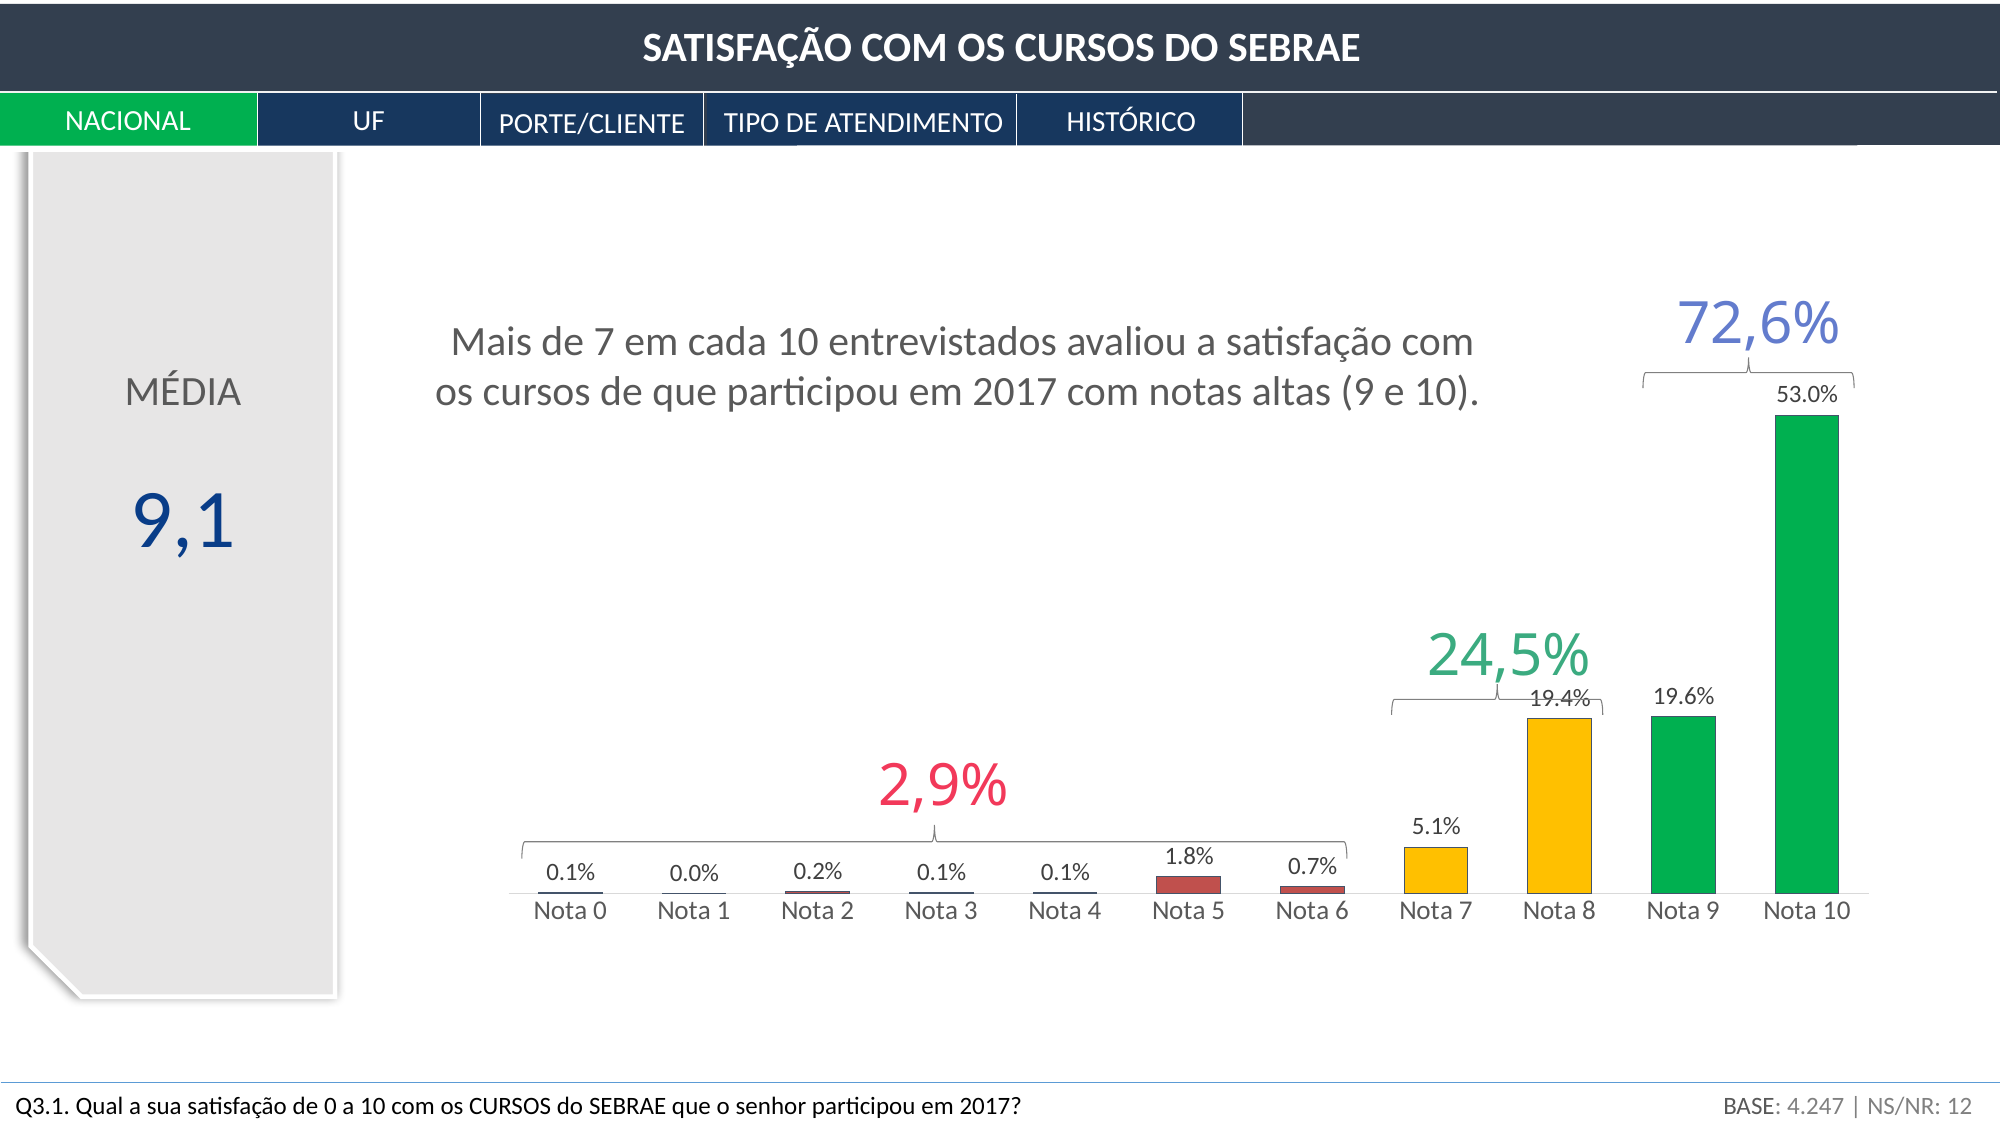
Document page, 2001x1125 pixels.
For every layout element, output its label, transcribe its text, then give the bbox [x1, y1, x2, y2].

text_box UF [258, 93, 479, 145]
text_box Mais de 7 em cada 10 entrevistados avaliou a satisfação com os cursos de que participou em 2017 com notas altas (9 e 10). [415, 306, 1510, 522]
text_box NACIONAL [0, 93, 256, 145]
text_box [1244, 91, 2000, 145]
text_box PORTE/CLIENTE [481, 93, 703, 145]
text_box BASE: 4.247 | NS/NR: 12 [1708, 1083, 2000, 1125]
text_box [0, 3, 2000, 90]
text_box MÉDIA 9,1 [30, 356, 336, 572]
chart [480, 338, 1898, 997]
text_box Q3.1. Qual a sua satisfação de 0 a 10 com os CURSOS do SEBRAE que o senhor participou em 2017? [0, 1083, 1708, 1125]
text_box [29, 152, 337, 998]
text_box SATISFAÇÃO COM OS CURSOS DO SEBRAE [2, 12, 2000, 78]
text_box 72,6% [1643, 277, 1876, 338]
text_box HISTÓRICO [1019, 93, 1242, 145]
text_box TIPO DE ATENDIMENTO [706, 93, 1016, 145]
